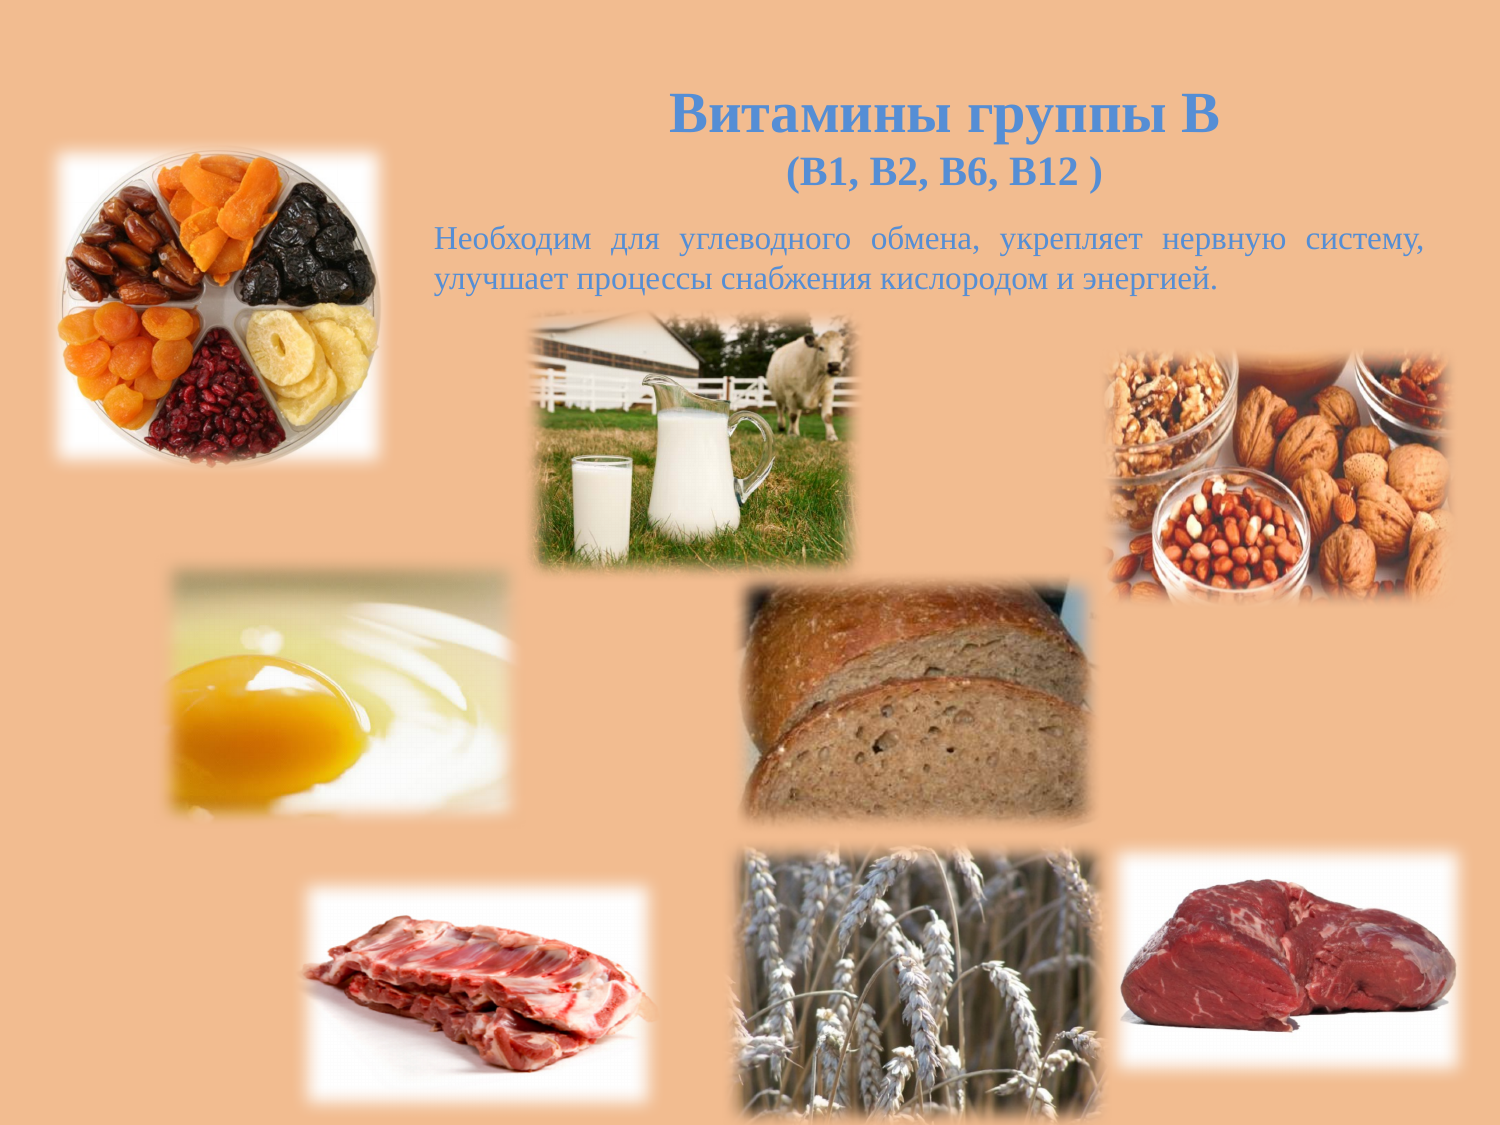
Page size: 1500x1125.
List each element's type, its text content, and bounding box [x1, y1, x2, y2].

picture [154, 306, 1476, 1125]
picture [288, 868, 666, 1121]
picture [39, 134, 397, 478]
text_box Необходим для углеводного обмена, укрепляет нервную систему, улучшает процессы снабжения кислородом и энергией. [419, 209, 1441, 304]
text_box Витамины группы В (В1, В2, В6, В12 ) [525, 66, 1365, 202]
